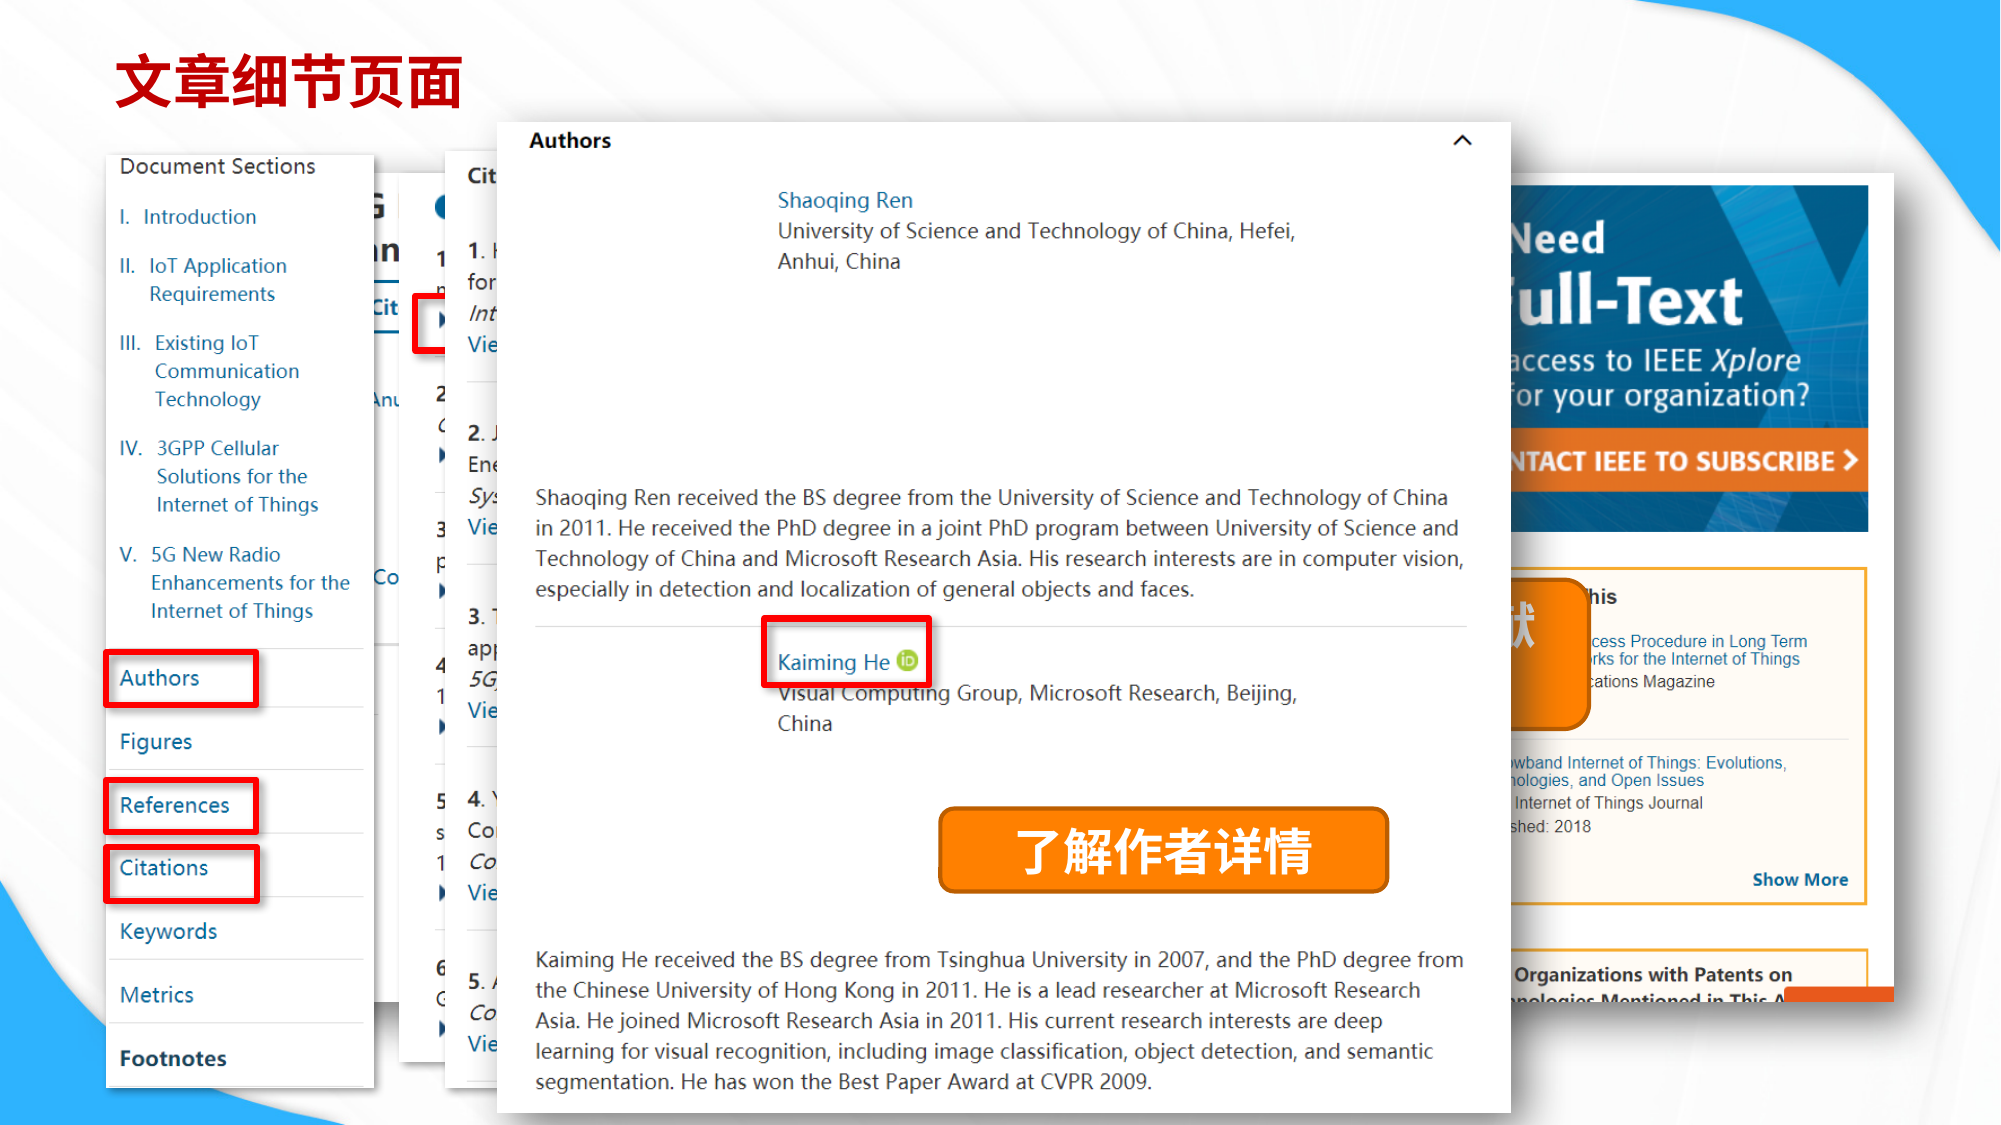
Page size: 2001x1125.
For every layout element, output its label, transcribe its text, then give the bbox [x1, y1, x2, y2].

picture [0, 0, 2001, 1125]
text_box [497, 122, 1511, 1113]
title 文章细节页面 [99, 37, 550, 138]
